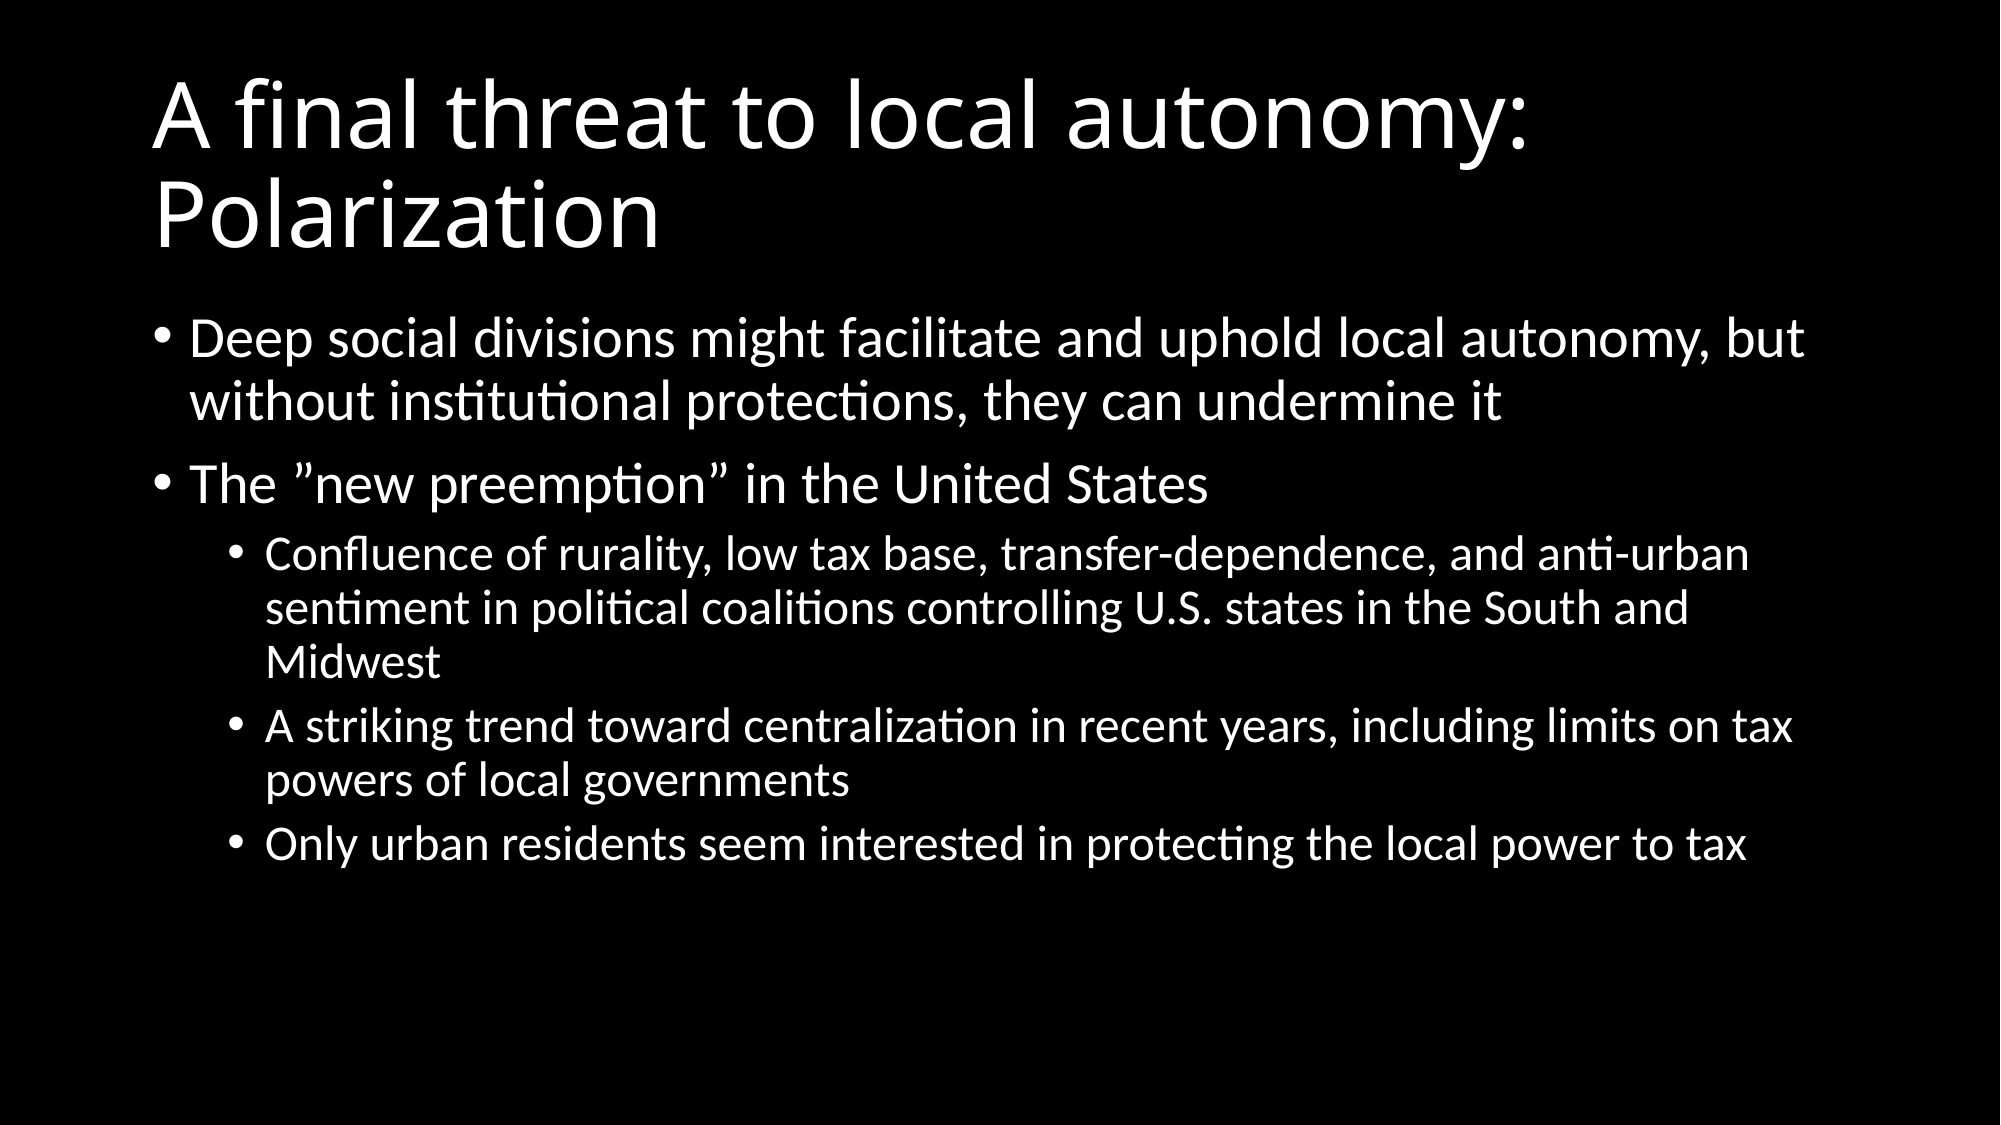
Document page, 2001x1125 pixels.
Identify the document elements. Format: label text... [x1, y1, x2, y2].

list Deep social divisions might facilitate and uphold local autonomy, but without institutional protections, they can undermine it The ”new preemption” in the United States Confluence of rurality, low tax base, transfer-dependence, and anti-urban sentiment in political coalitions controlling U.S. states in the South and Midwest A striking trend toward centralization in recent years, including limits on tax powers of local governments Only urban residents seem interested in protecting the local power to tax [137, 299, 1863, 1014]
title A final threat to local autonomy: Polarization [137, 59, 1863, 278]
